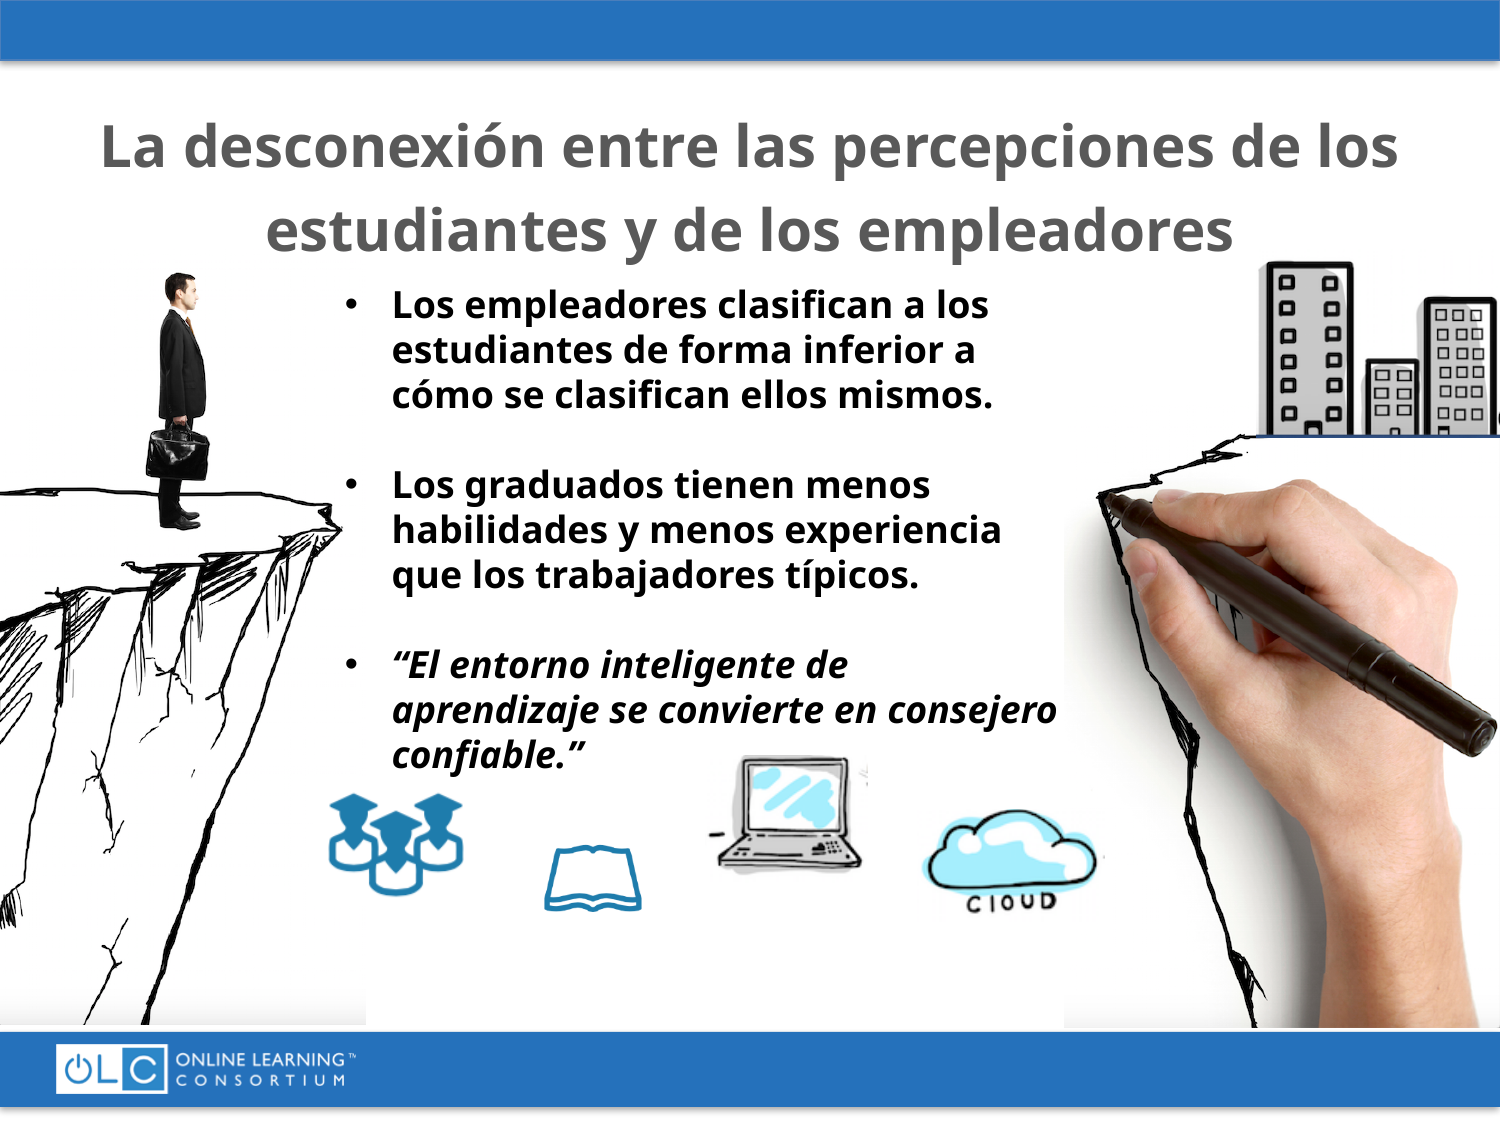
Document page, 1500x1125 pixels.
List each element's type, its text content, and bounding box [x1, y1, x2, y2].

picture [56, 1044, 356, 1094]
text_box Los empleadores clasifican a los estudiantes de forma inferior a cómo se clasifican ellos mismos. Los graduados tienen menos habilidades y menos experiencia que los trabajadores típicos. “El entorno inteligente de aprendizaje se convierte en consejero confiable.” [370, 274, 1080, 874]
picture [0, 249, 477, 1026]
list La desconexión entre las percepciones de los estudiantes y de los empleadores [0, 87, 1500, 200]
picture [536, 835, 650, 912]
picture [917, 249, 1500, 1029]
picture [704, 755, 868, 883]
